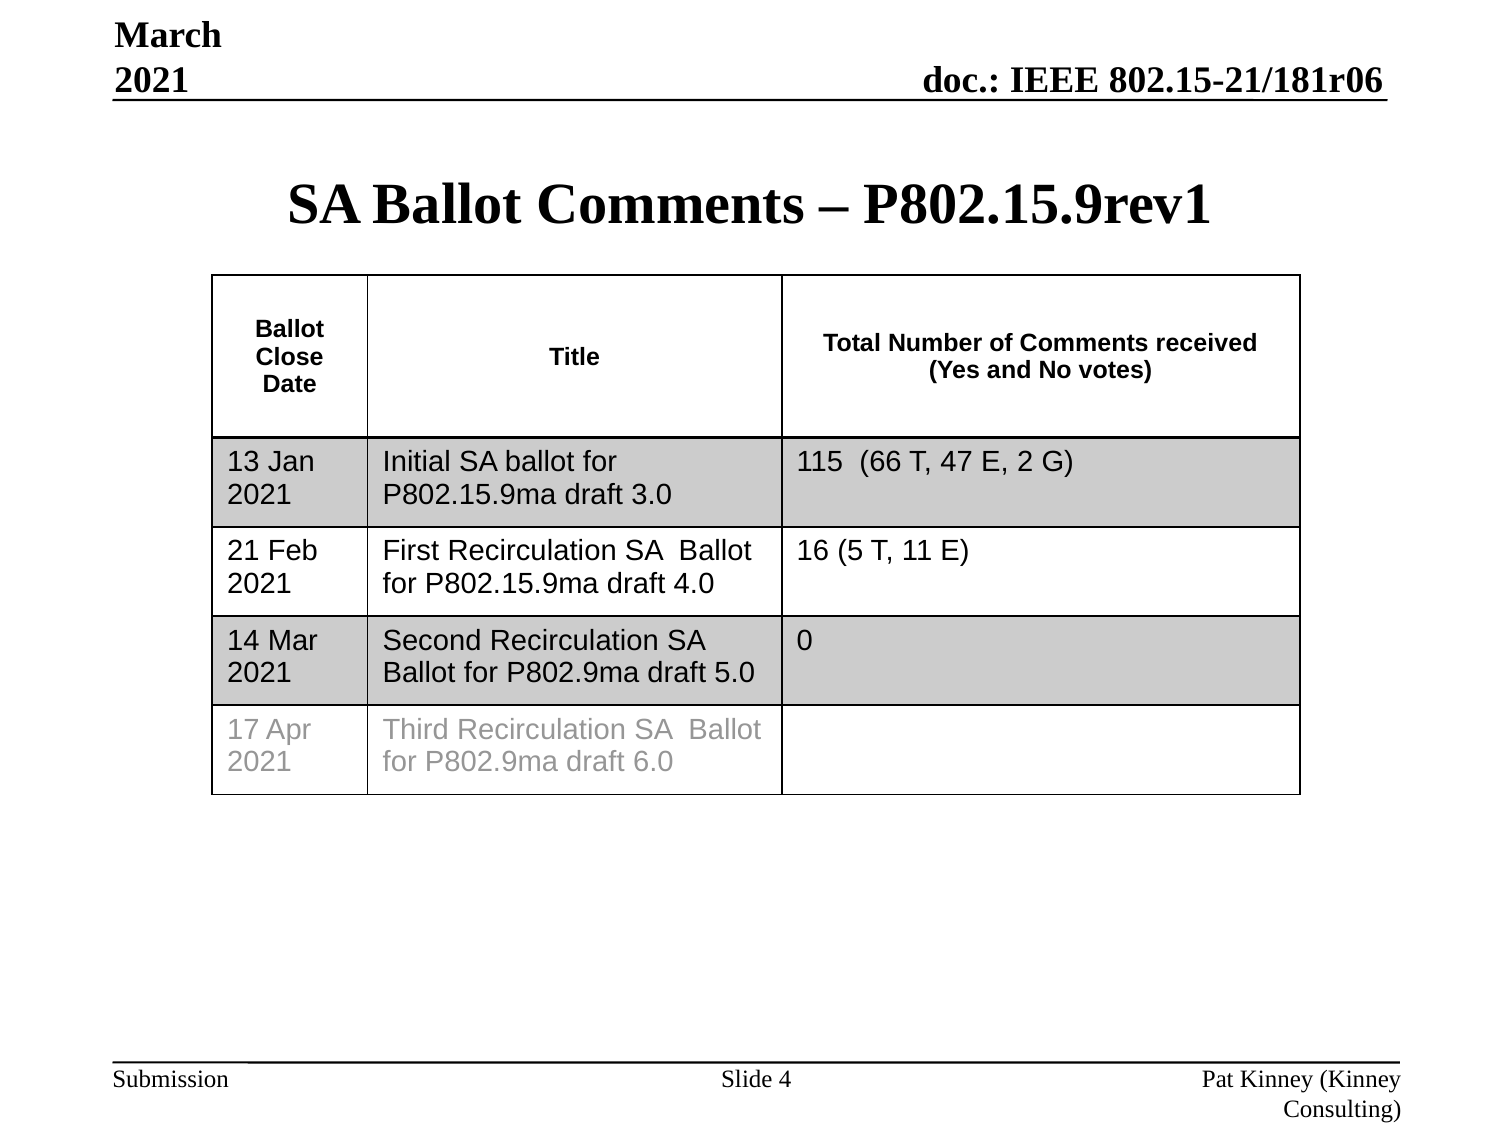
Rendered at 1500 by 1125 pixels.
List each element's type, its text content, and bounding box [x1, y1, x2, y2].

footer Pat Kinney (Kinney Consulting) [1092, 1061, 1402, 1093]
table_cell 16 (5 T, 11 E) [783, 528, 1299, 615]
table_cell 14 Mar 2021 [213, 617, 367, 704]
table_header Total Number of Comments received (Yes and No votes) [783, 276, 1299, 436]
table_cell Initial SA ballot for P802.15.9ma draft 3.0 [368, 439, 781, 526]
table_cell Third Recirculation SA Ballot for P802.9ma draft 6.0 [368, 706, 781, 794]
table_cell [783, 706, 1299, 794]
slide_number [114, 54, 270, 101]
table_cell 21 Feb 2021 [213, 528, 367, 615]
table_cell First Recirculation SA Ballot for P802.15.9ma draft 4.0 [368, 528, 781, 615]
table_cell 17 Apr 2021 [213, 706, 367, 794]
table_cell Second Recirculation SA Ballot for P802.9ma draft 5.0 [368, 617, 781, 704]
slide_number Slide 4 [712, 1061, 800, 1093]
title SA Ballot Comments – P802.15.9rev1 [112, 112, 1388, 288]
table_cell 13 Jan 2021 [213, 439, 367, 526]
table_header Title [368, 276, 781, 436]
table_cell 0 [783, 617, 1299, 704]
table_cell 115 (66 T, 47 E, 2 G) [783, 439, 1299, 526]
table_header Ballot Close Date [213, 276, 367, 436]
